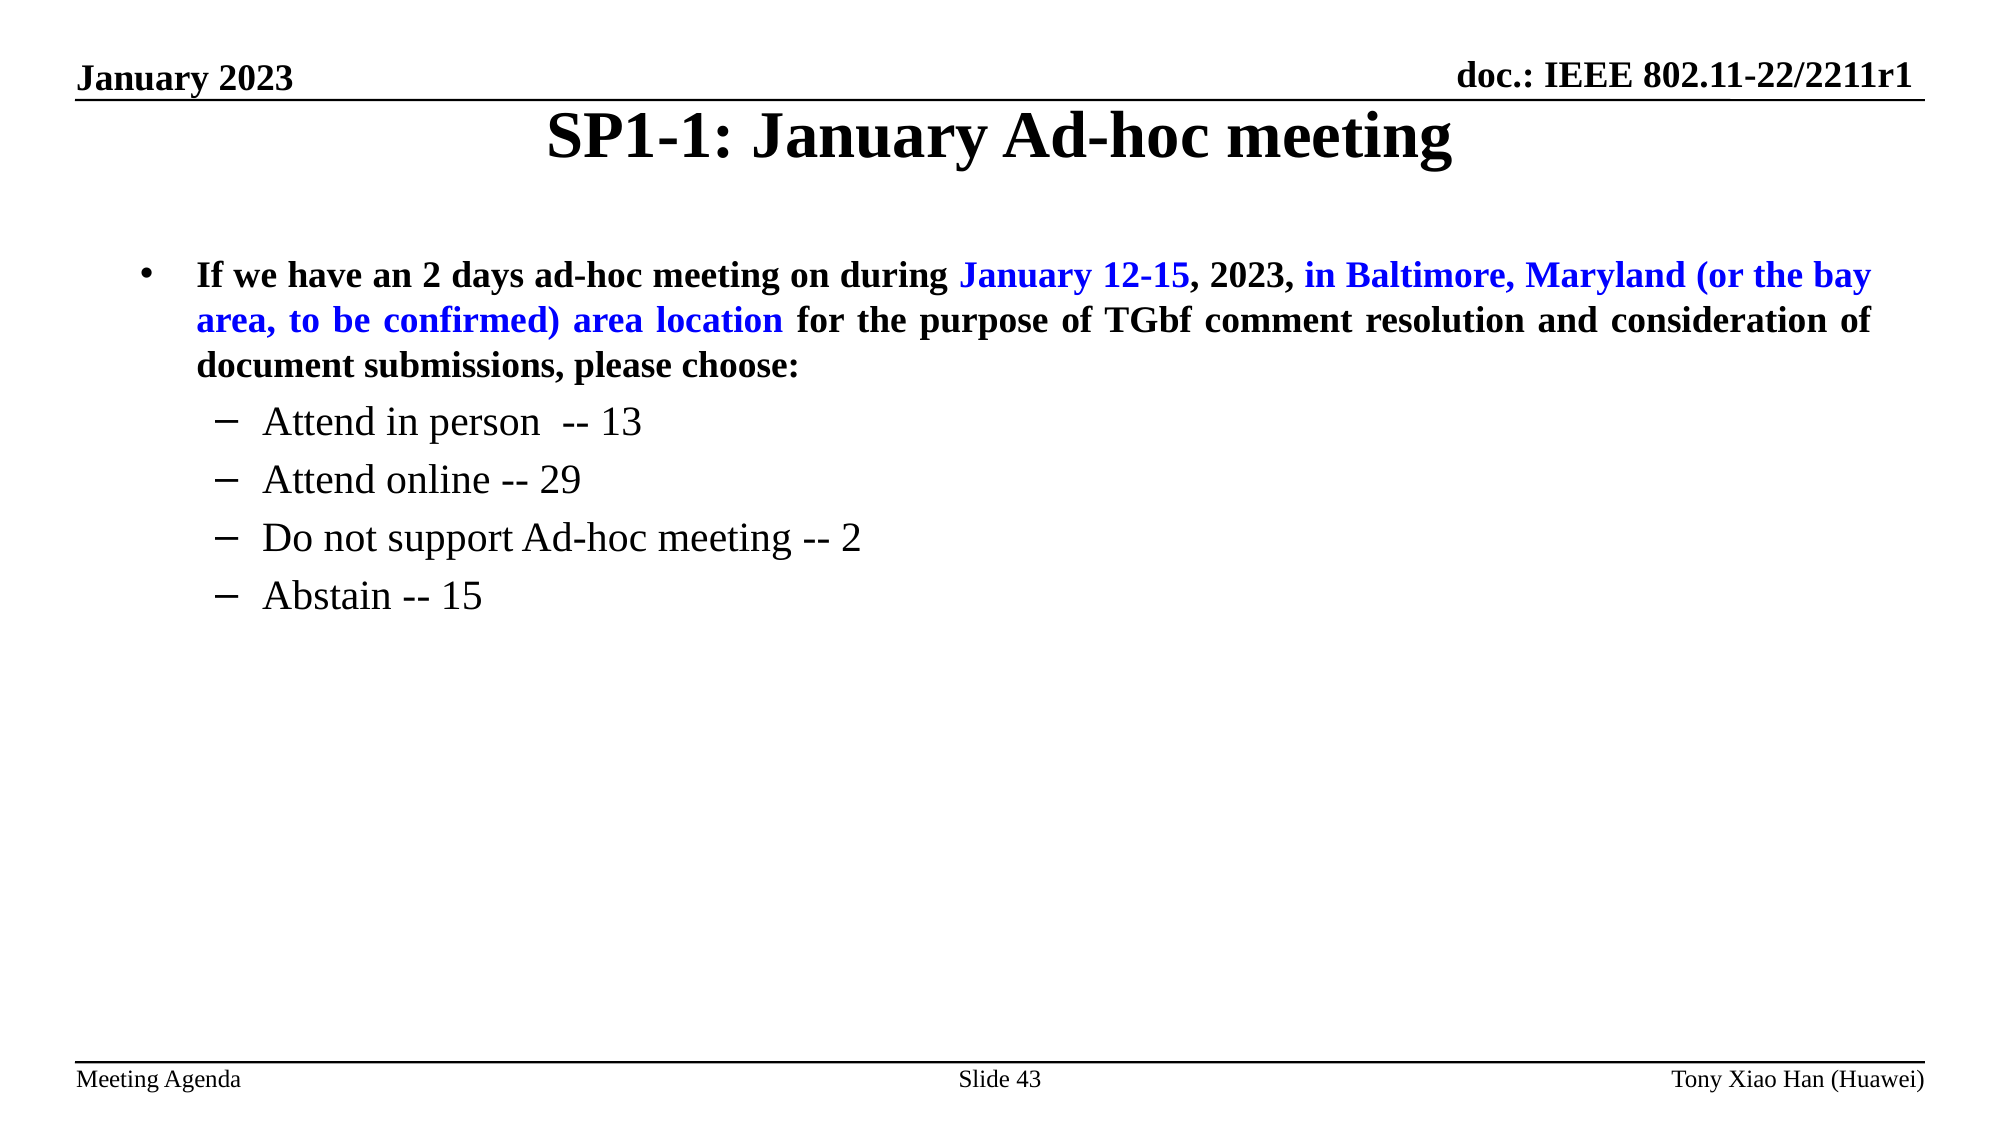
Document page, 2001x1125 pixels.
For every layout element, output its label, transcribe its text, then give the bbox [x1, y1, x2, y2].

text_box If we have an 2 days ad-hoc meeting on during January 12-15, 2023, in Baltimore, Maryland (or the bay area, to be confirmed) area location for the purpose of TGbf comment resolution and consideration of document submissions, please choose: Attend in person -- 13 Attend online -- 29 Do not support Ad-hoc meeting -- 2 Abstain -- 15 [125, 212, 1888, 1013]
text_box SP1-1: January Ad-hoc meeting [362, 87, 1638, 175]
